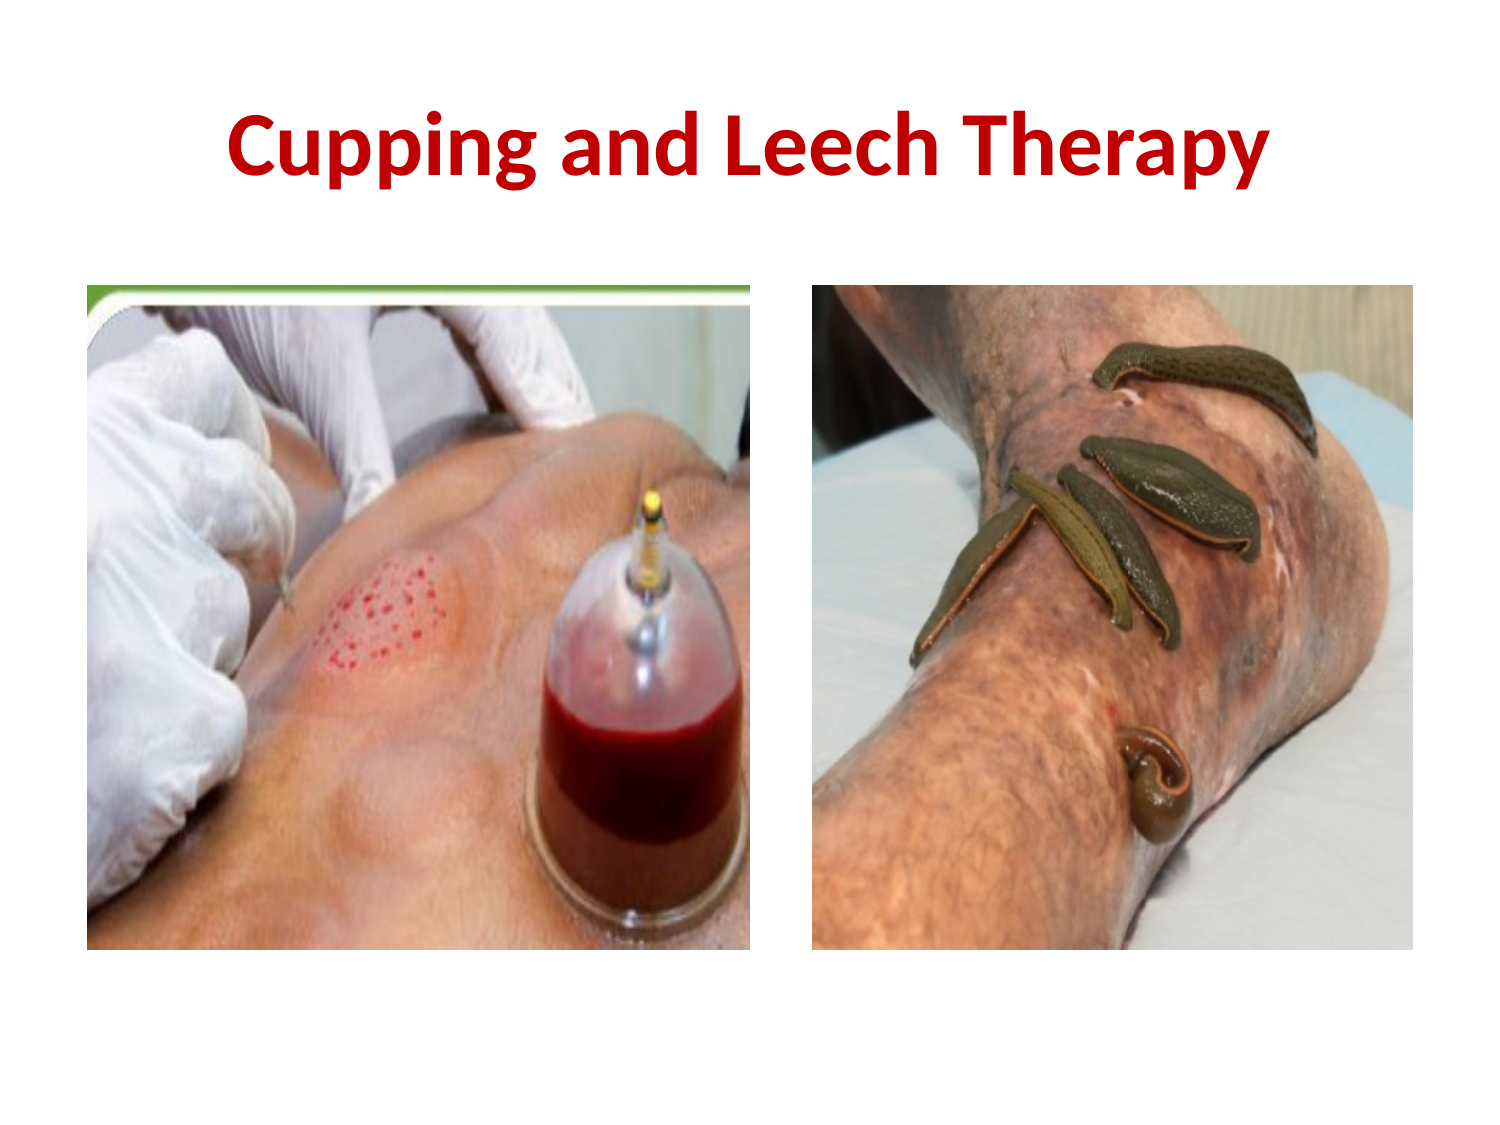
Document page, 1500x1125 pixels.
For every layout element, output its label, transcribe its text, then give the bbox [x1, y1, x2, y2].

title Cupping and Leech Therapy [75, 45, 1425, 233]
picture [87, 285, 751, 951]
picture [812, 285, 1413, 951]
